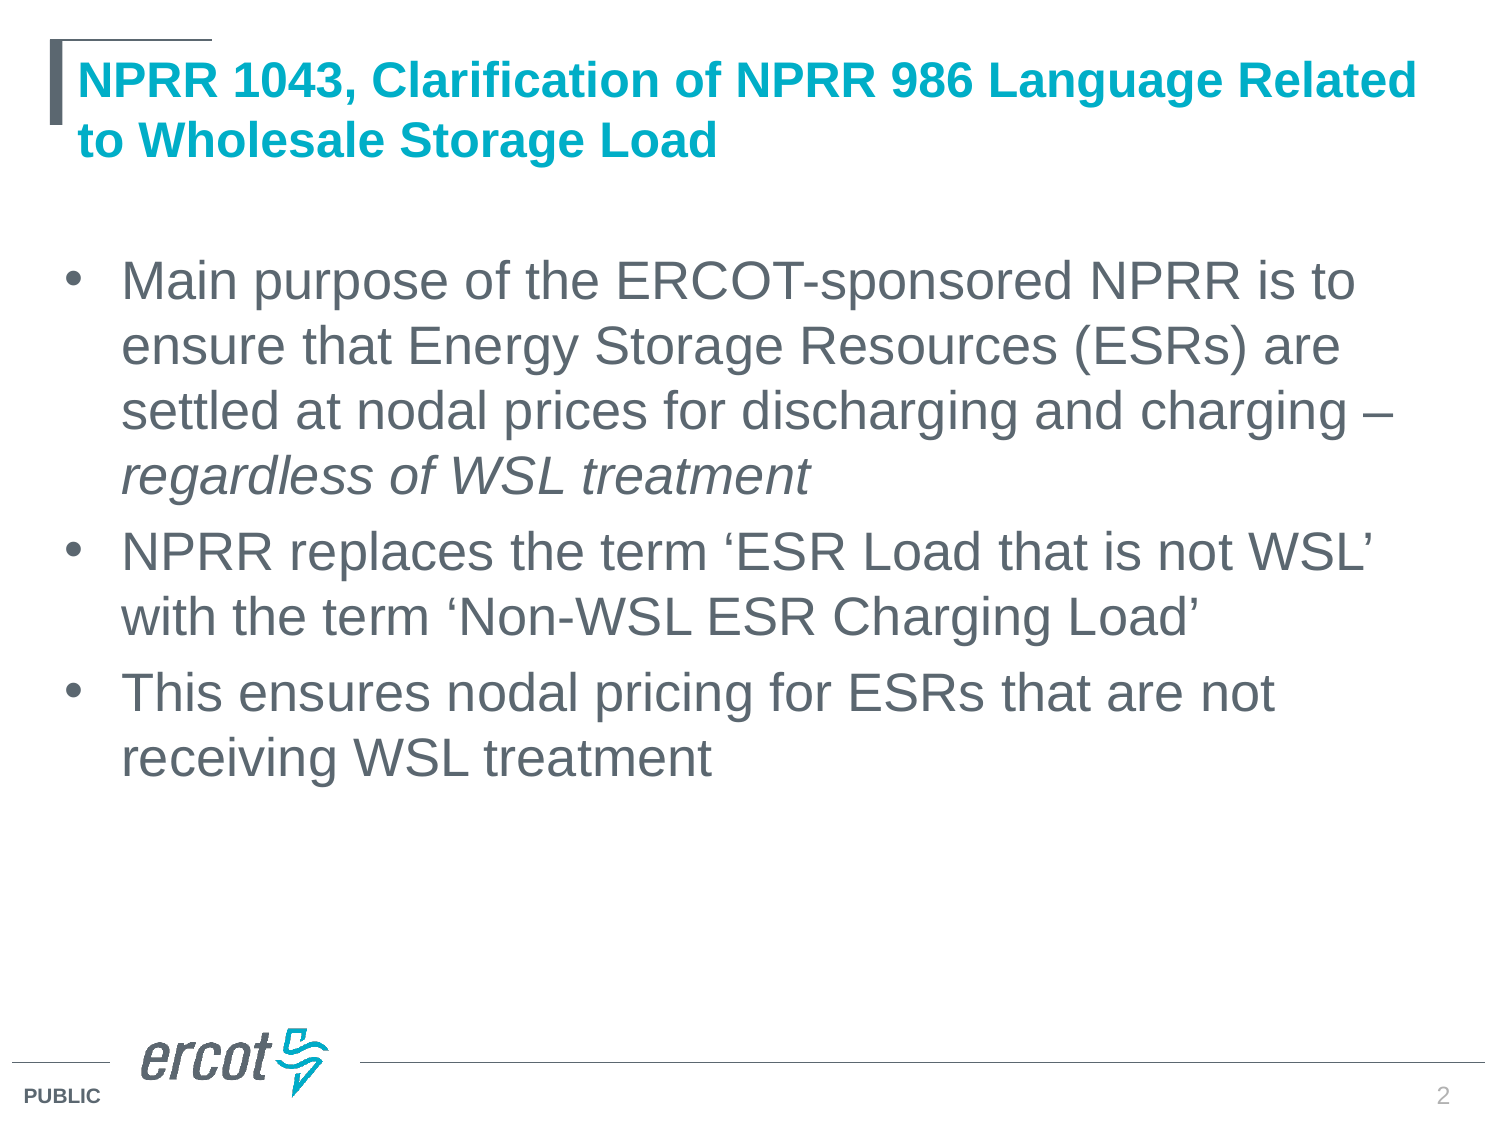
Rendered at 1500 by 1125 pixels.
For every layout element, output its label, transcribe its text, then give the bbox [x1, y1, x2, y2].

title NPRR 1043, Clarification of NPRR 986 Language Related to Wholesale Storage Load [62, 39, 1450, 213]
slide_number 2 [1400, 1076, 1488, 1113]
list Main purpose of the ERCOT-sponsored NPRR is to ensure that Energy Storage Resources (ESRs) are settled at nodal prices for discharging and charging – regardless of WSL treatment NPRR replaces the term ‘ESR Load that is not WSL’ with the term ‘Non-WSL ESR Charging Load’ This ensures nodal pricing for ESRs that are not receiving WSL treatment [50, 237, 1450, 1000]
picture [137, 1024, 332, 1100]
